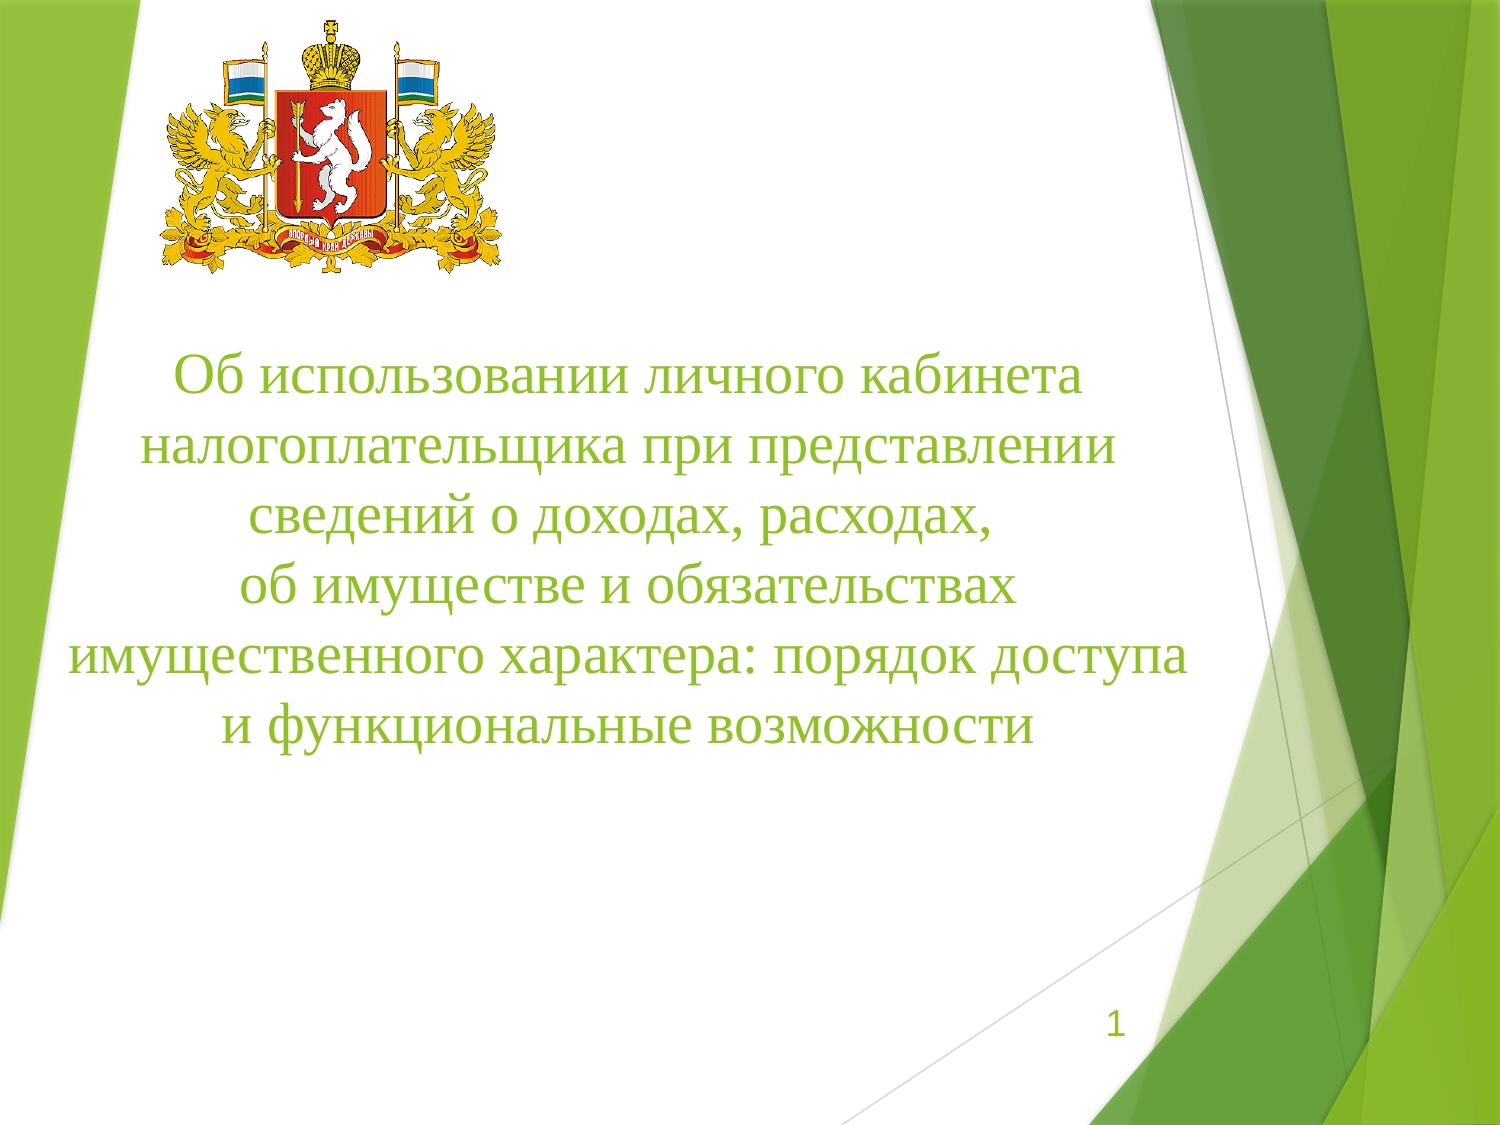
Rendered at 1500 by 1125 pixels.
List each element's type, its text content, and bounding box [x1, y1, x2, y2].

picture [158, 19, 503, 276]
slide_number 1 [1057, 991, 1142, 1051]
title Об использовании личного кабинета налогоплательщика при представлении сведений о доходах, расходах, об имуществе и обязательствах имущественного характера: порядок доступа и функциональные возможности [41, 231, 1216, 855]
